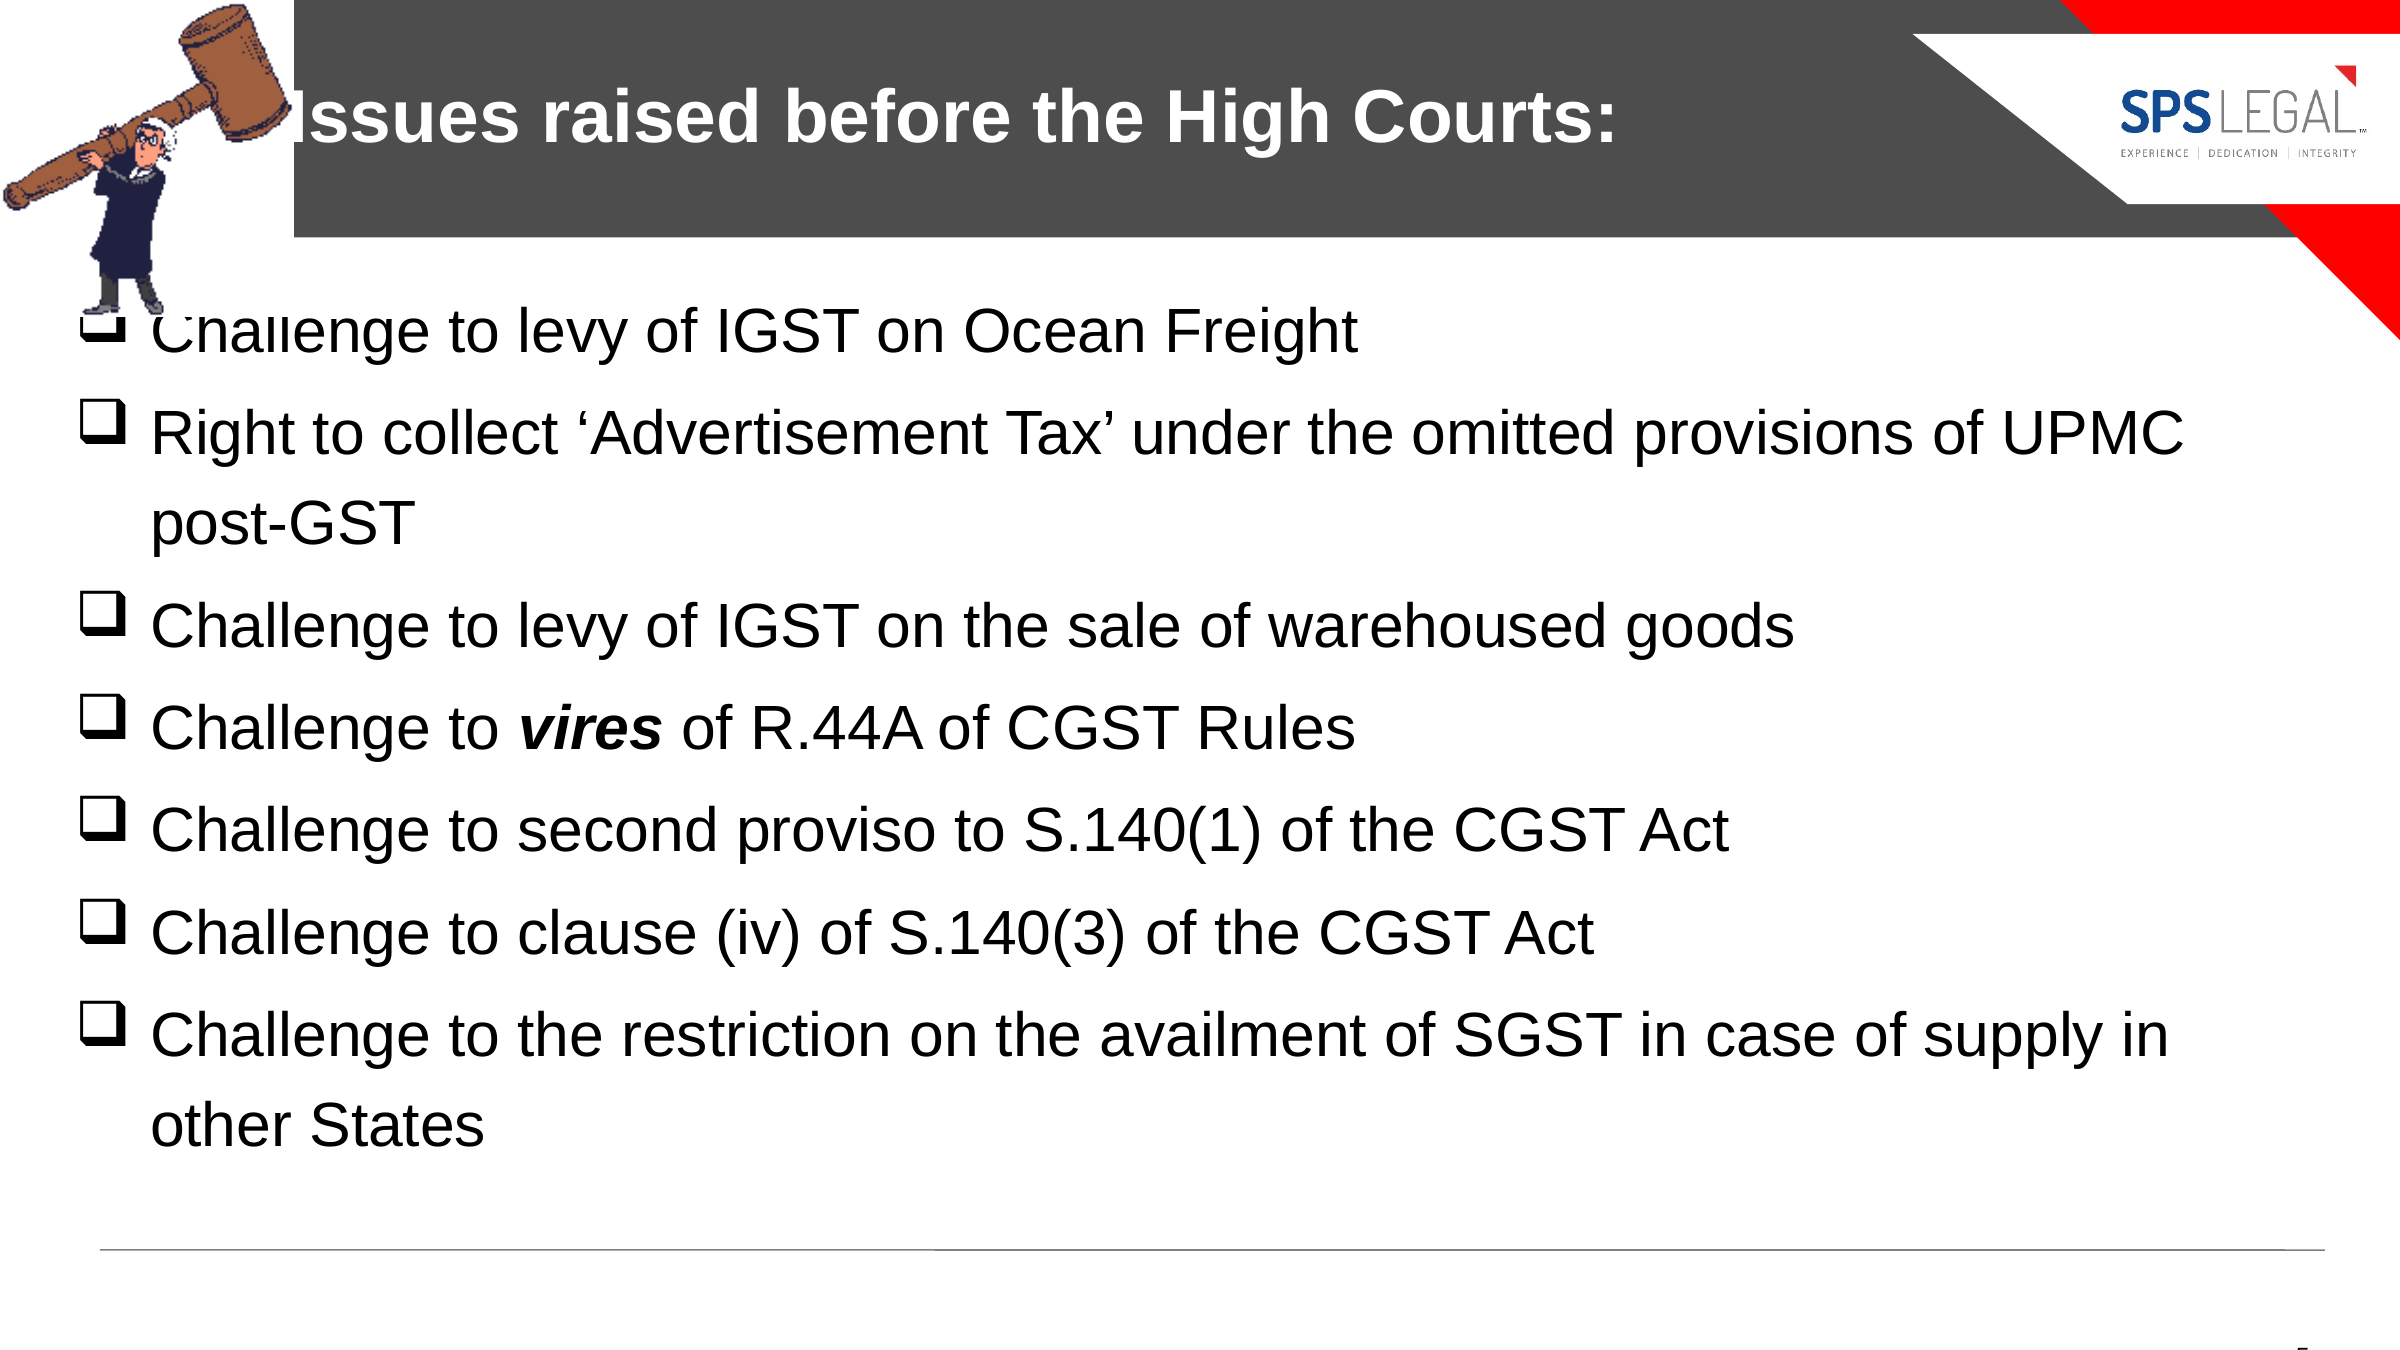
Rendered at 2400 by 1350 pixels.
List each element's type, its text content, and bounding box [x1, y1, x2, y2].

title Issues raised before the High Courts: [294, 0, 1926, 226]
text_box Challenge to levy of IGST on Ocean Freight Right to collect ‘Advertisement Tax’ under the omitted provisions of UPMC post-GST Challenge to levy of IGST on the sale of warehoused goods Challenge to vires of R.44A of CGST Rules Challenge to second proviso to S.140(1) of the CGST Act Challenge to clause (iv) of S.140(3) of the CGST Act Challenge to the restriction on the availment of SGST in case of supply in other States [75, 274, 2288, 1250]
picture [0, 0, 294, 317]
slide_number 5 [1749, 1340, 2310, 1350]
picture [2102, 58, 2375, 166]
